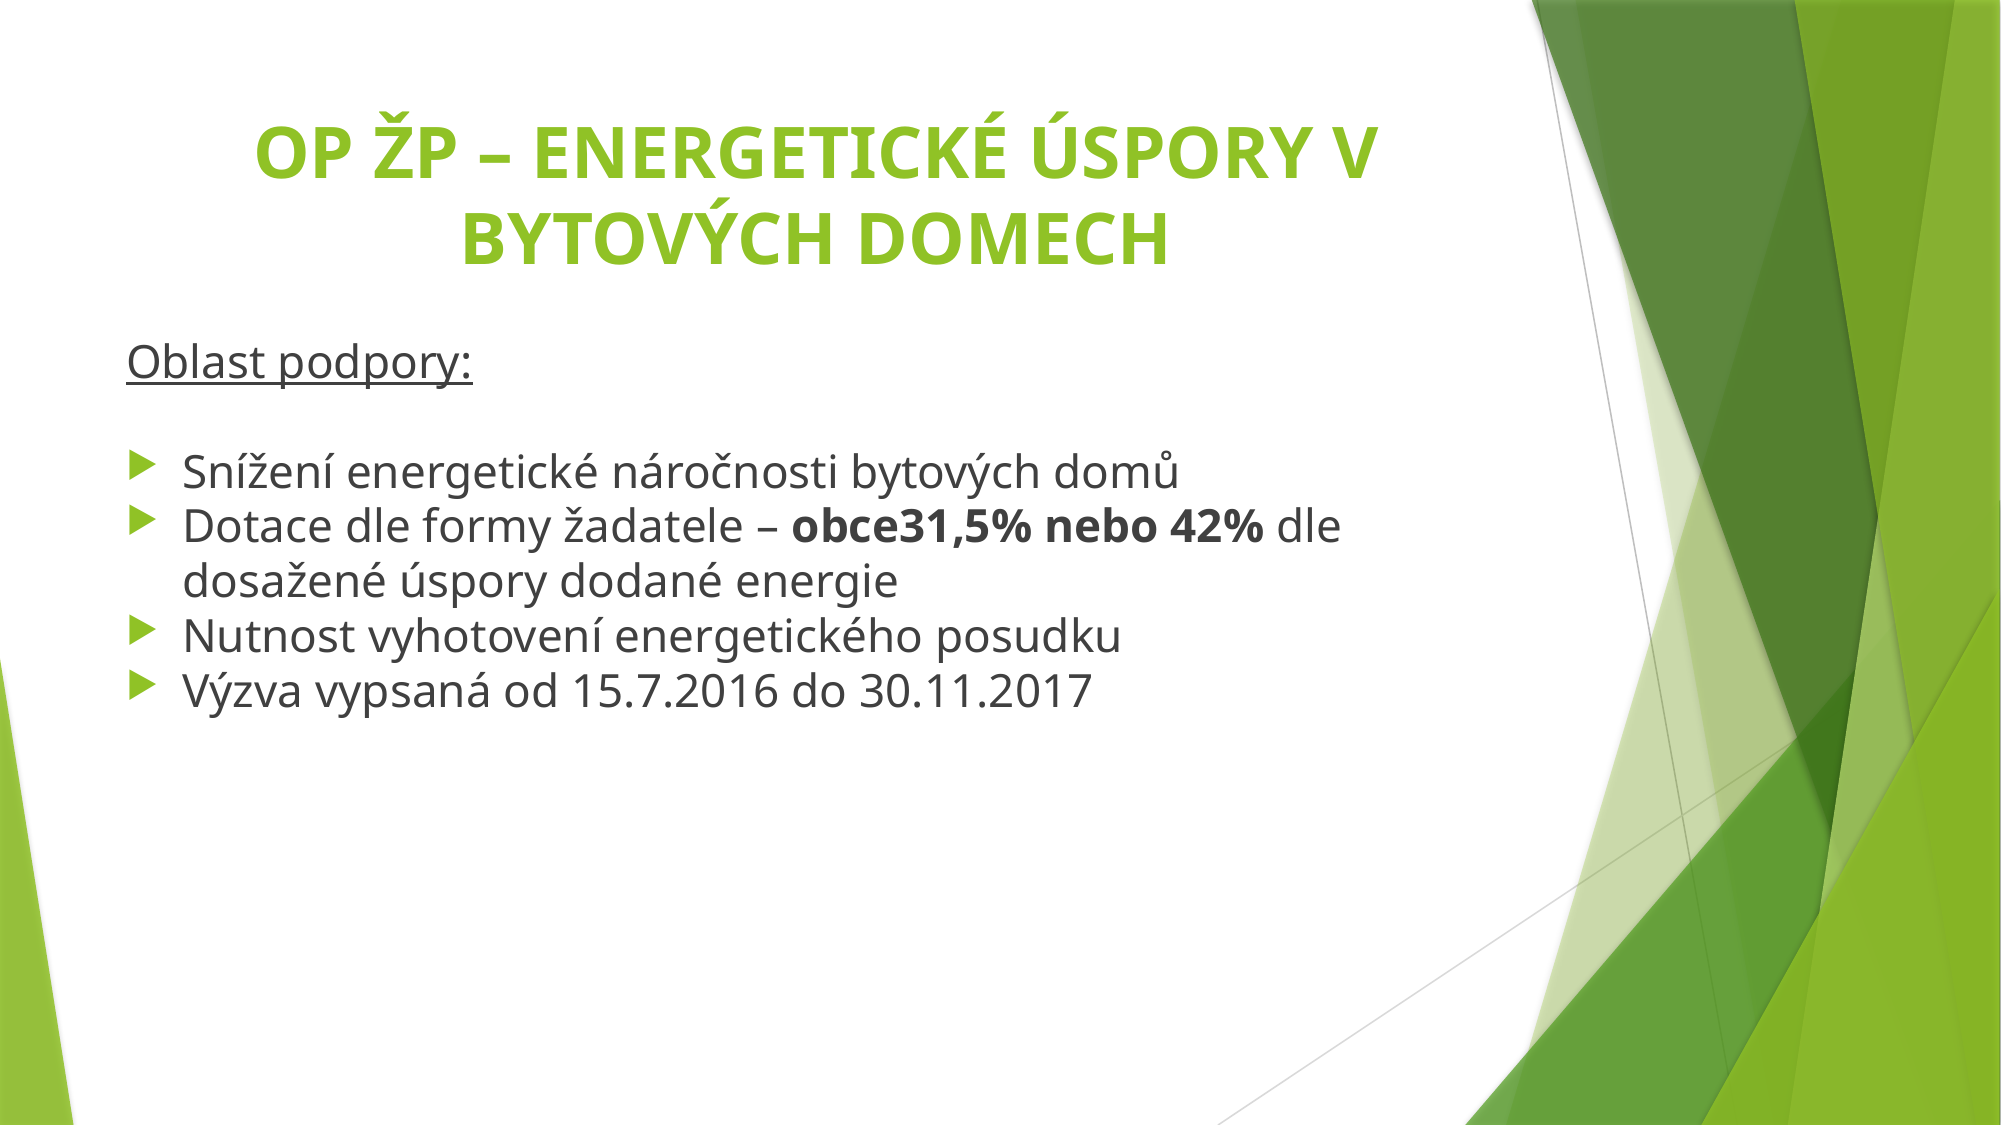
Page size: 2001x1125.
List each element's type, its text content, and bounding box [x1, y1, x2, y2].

list Oblast podpory: Snížení energetické náročnosti bytových domů Dotace dle formy žadatele – obce31,5% nebo 42% dle dosažené úspory dodané energie Nutnost vyhotovení energetického posudku Výzva vypsaná od 15.7.2016 do 30.11.2017 [111, 324, 1522, 991]
title OP ŽP – energetické úspory v bytových domech [111, 99, 1522, 288]
